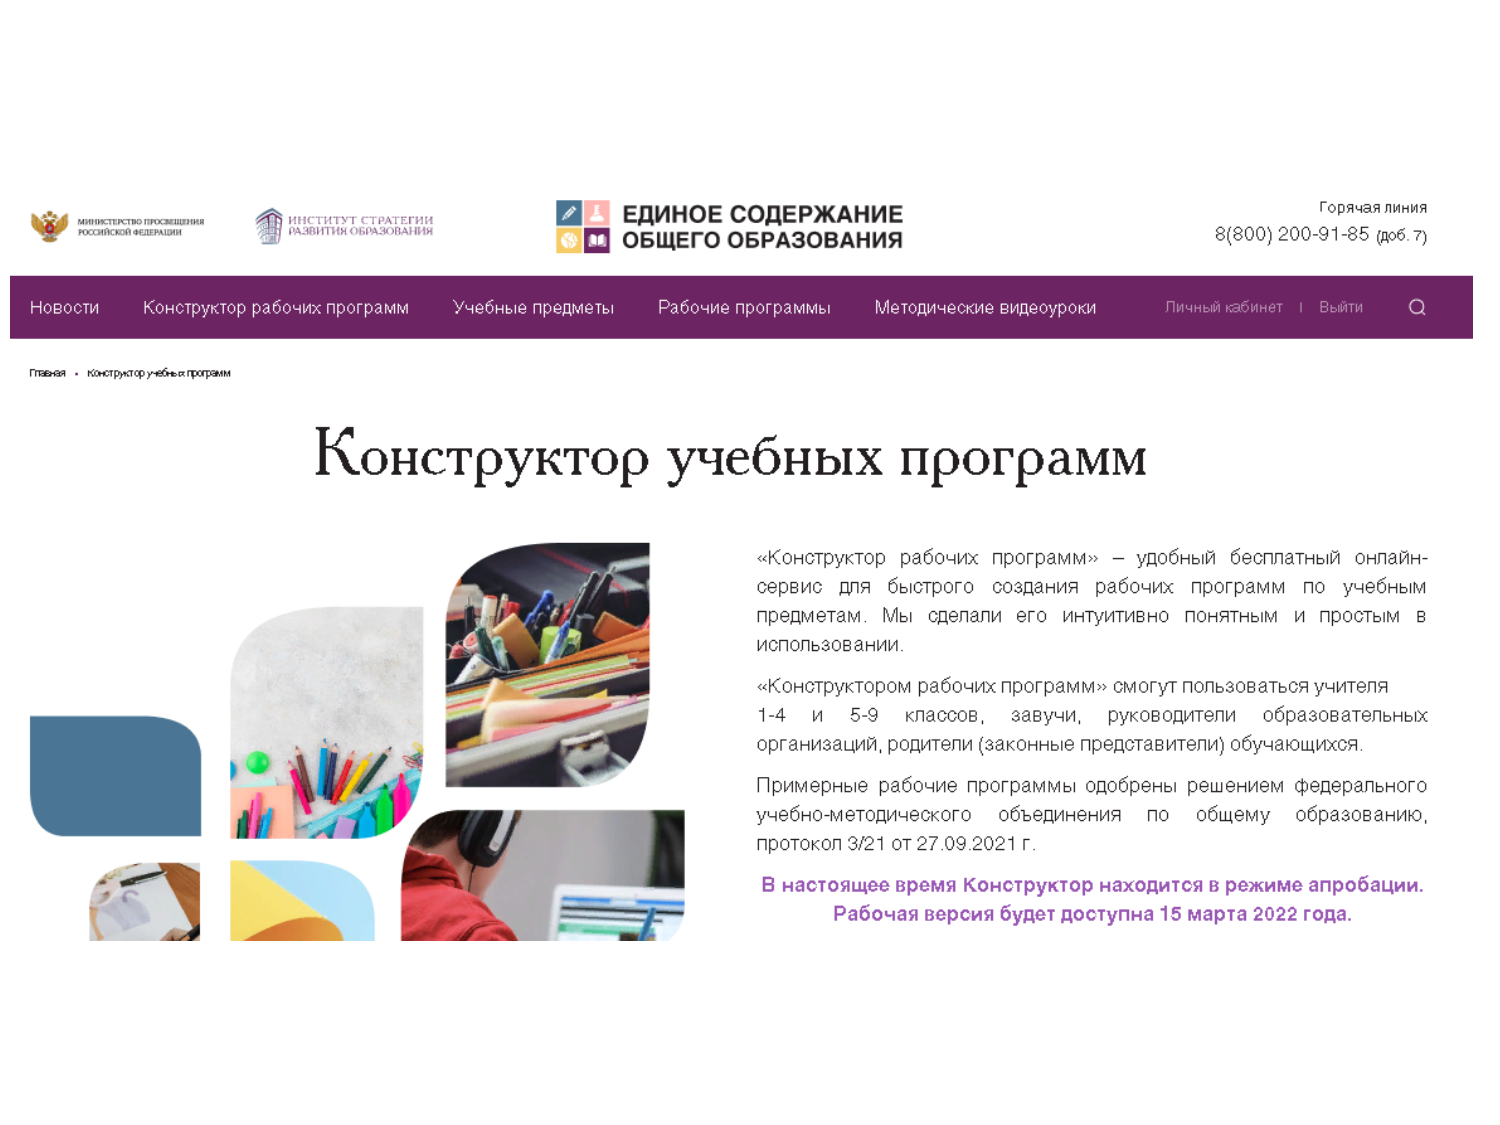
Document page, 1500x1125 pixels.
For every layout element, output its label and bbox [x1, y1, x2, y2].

picture [10, 184, 1473, 941]
